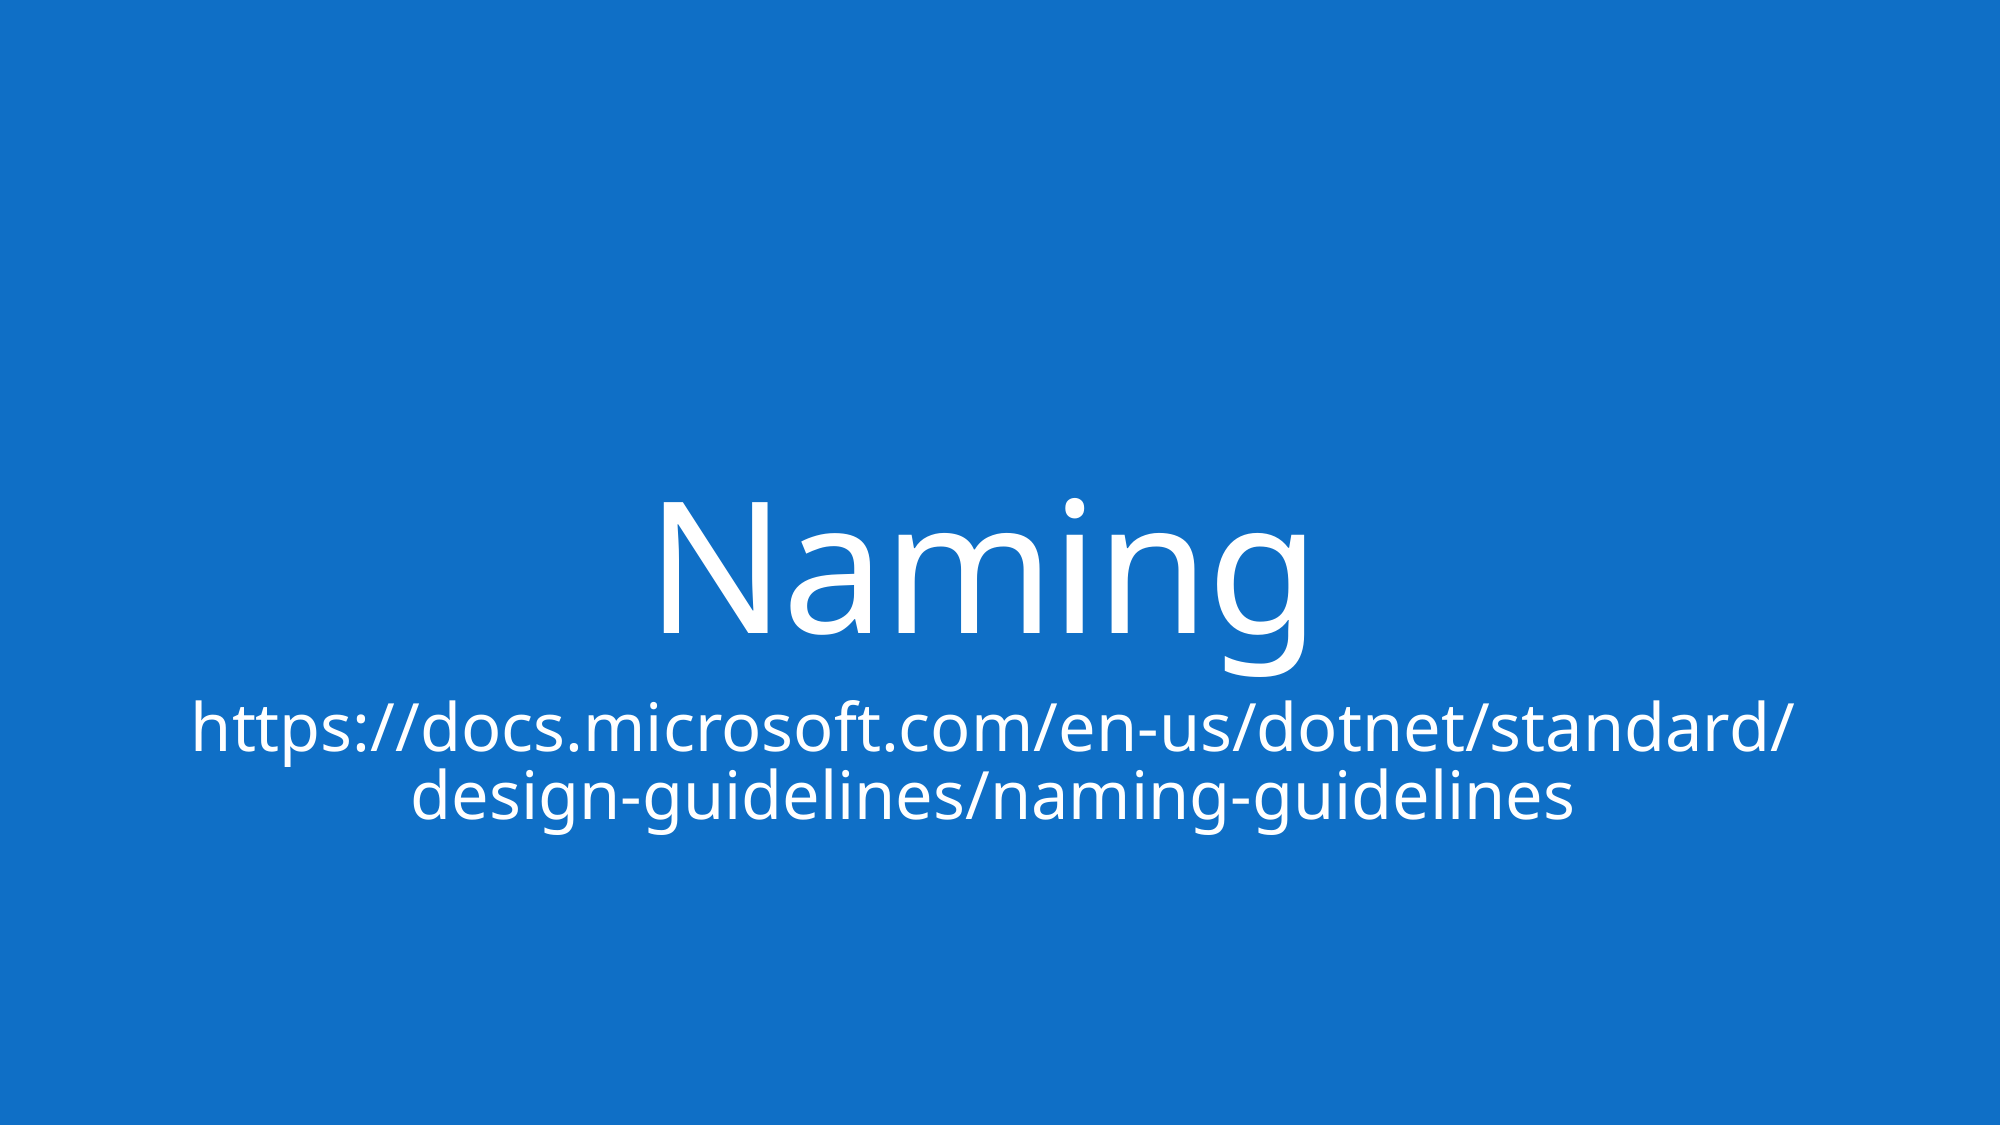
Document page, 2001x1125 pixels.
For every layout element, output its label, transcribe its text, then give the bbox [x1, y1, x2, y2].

subtitle https://docs.microsoft.com/en-us/dotnet/standard/design-guidelines/naming-guidelines [109, 690, 1879, 961]
title Naming [98, 126, 1868, 677]
